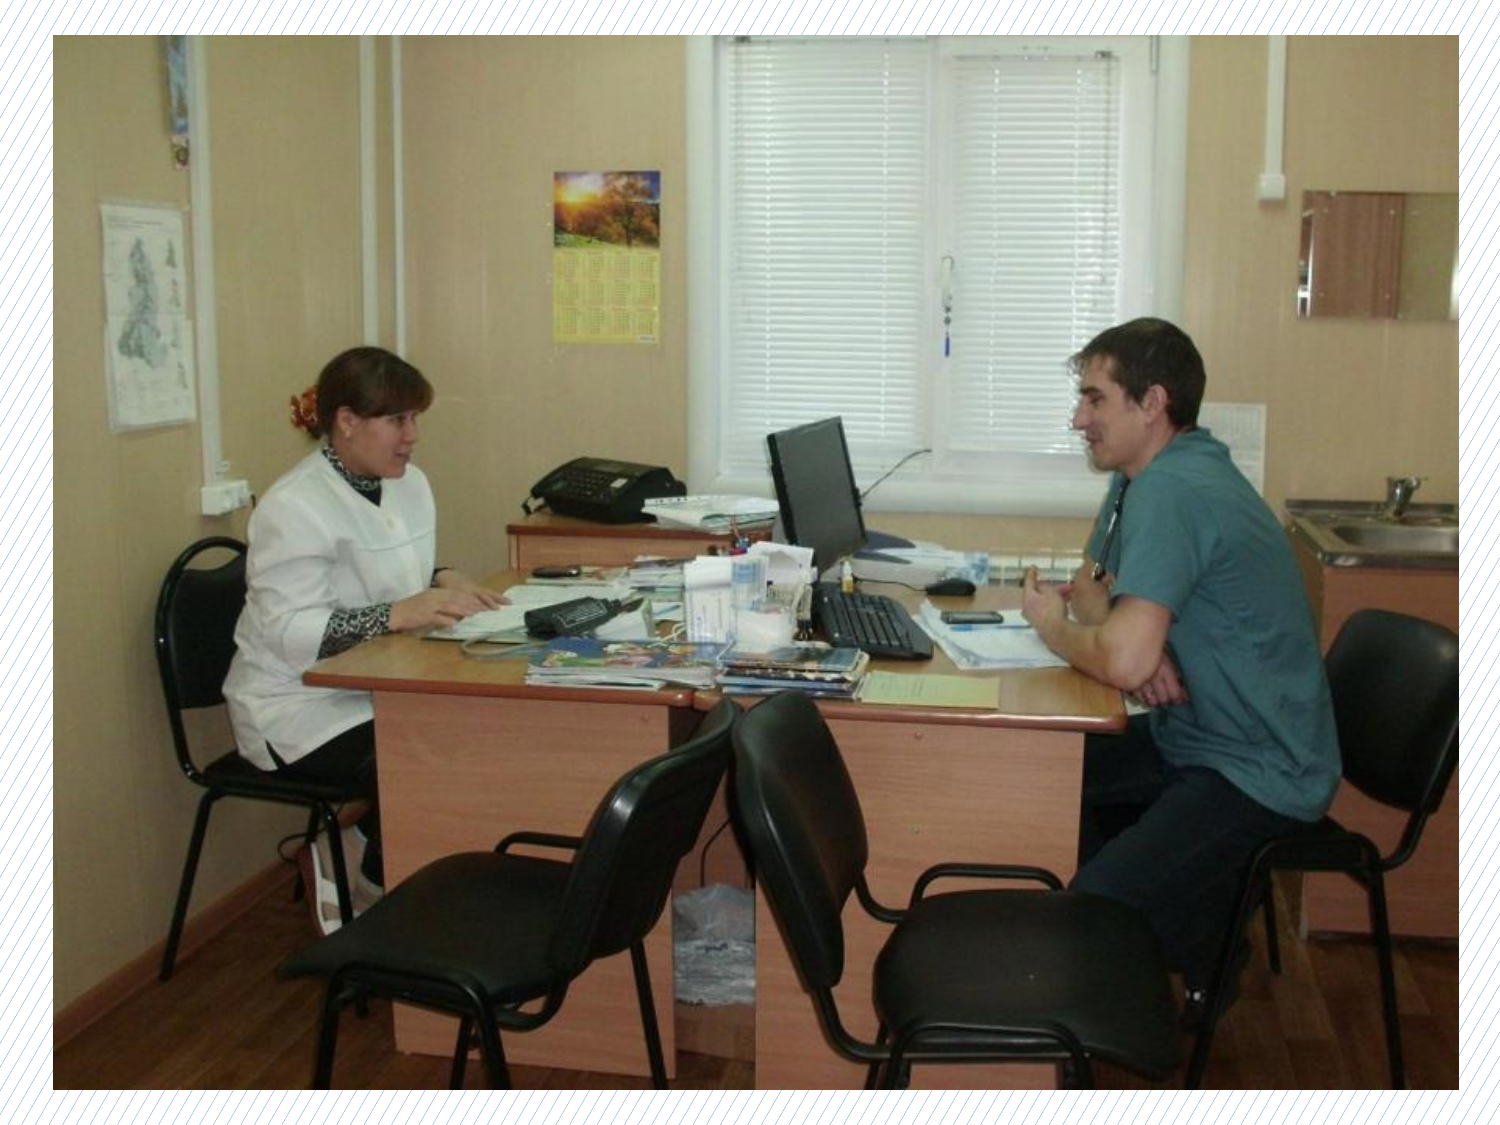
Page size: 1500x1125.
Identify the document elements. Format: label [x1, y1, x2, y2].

picture [52, 35, 1459, 1091]
